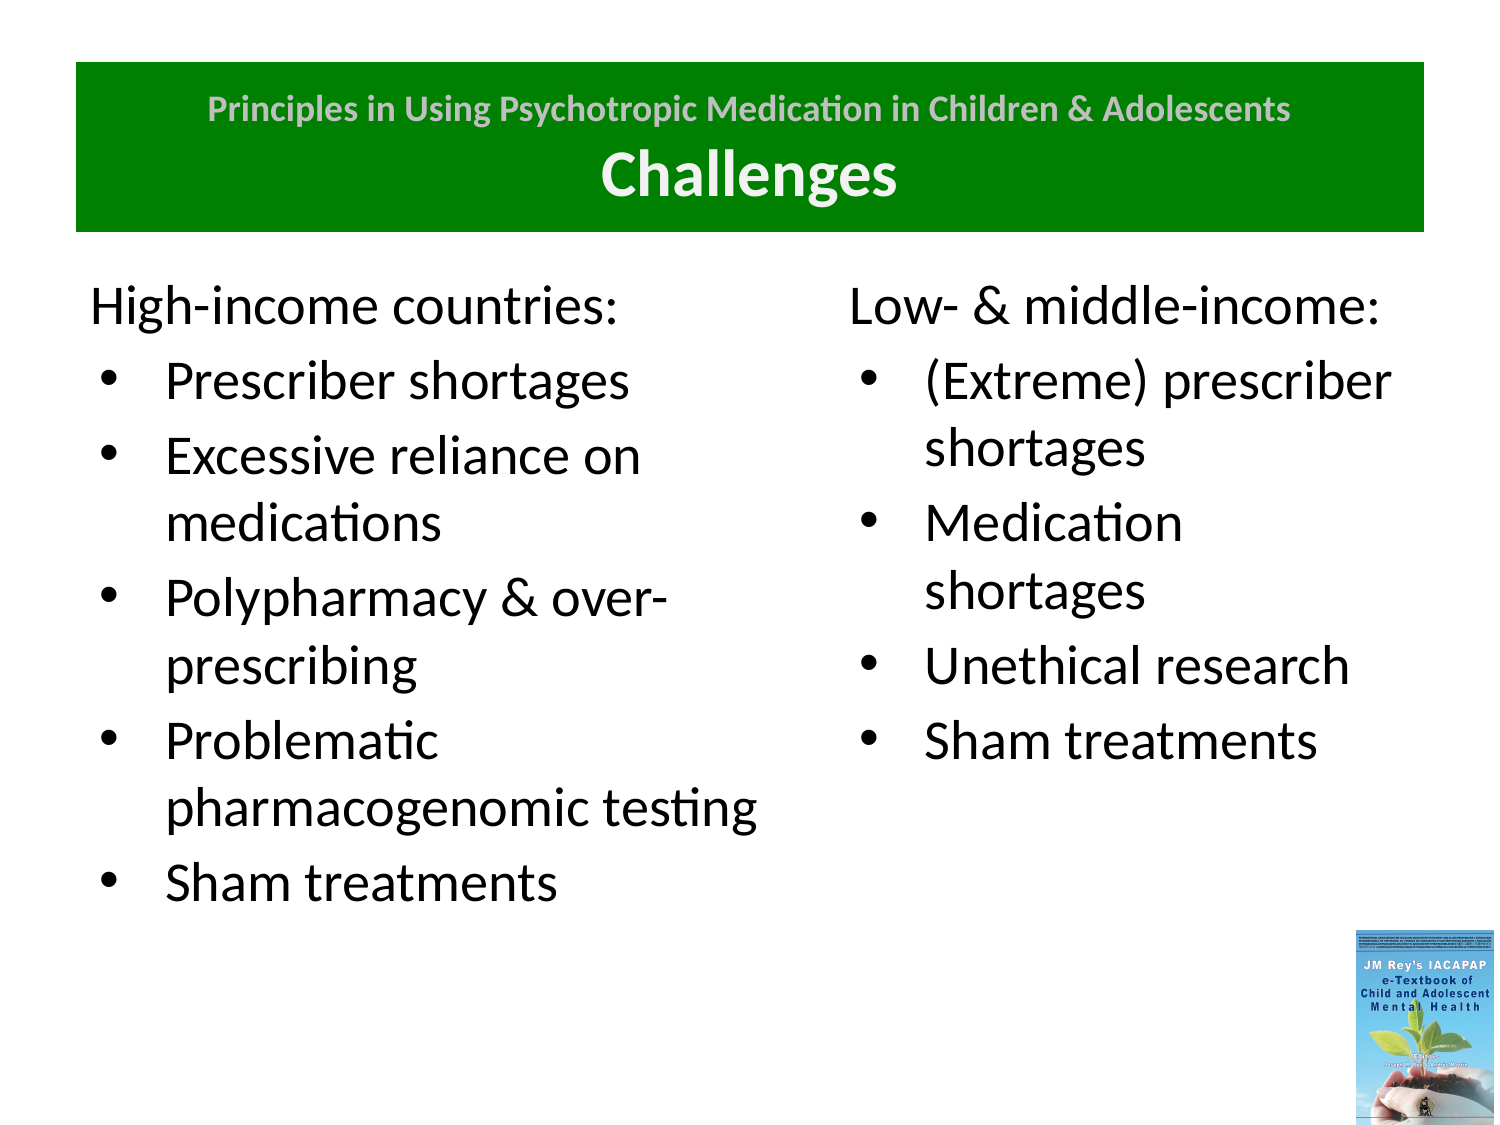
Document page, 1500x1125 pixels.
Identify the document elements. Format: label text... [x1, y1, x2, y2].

picture [1356, 929, 1494, 1125]
list High-income countries: Prescriber shortages Excessive reliance on medications Polypharmacy & over-prescribing Problematic pharmacogenomic testing Sham treatments [75, 260, 798, 1059]
title Principles in Using Psychotropic Medication in Children & Adolescents Challenges [75, 61, 1425, 233]
list Low- & middle-income: (Extreme) prescriber shortages Medication shortages Unethical research Sham treatments [835, 260, 1426, 1059]
